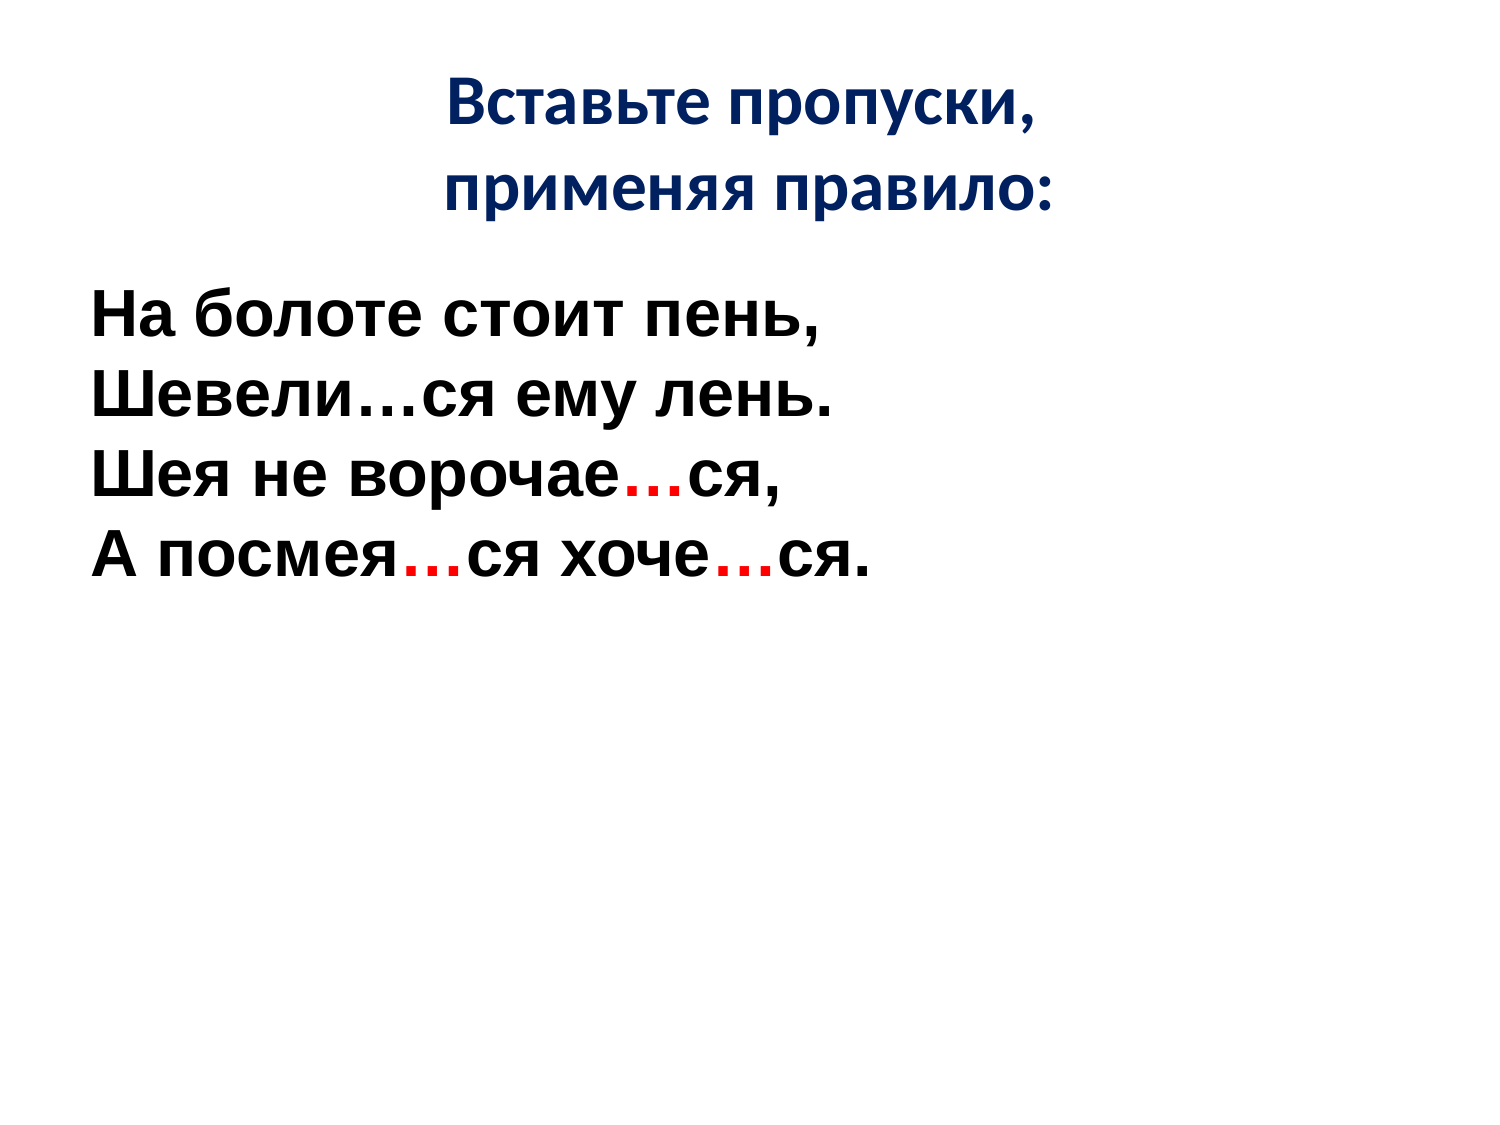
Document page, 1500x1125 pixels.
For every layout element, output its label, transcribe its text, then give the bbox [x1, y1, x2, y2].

list На болоте стоит пень, Шевели…ся ему лень. Шея не ворочае…ся, А посмея…ся хоче…ся. [75, 262, 1425, 1005]
title Вставьте пропуски, применяя правило: [75, 45, 1425, 233]
